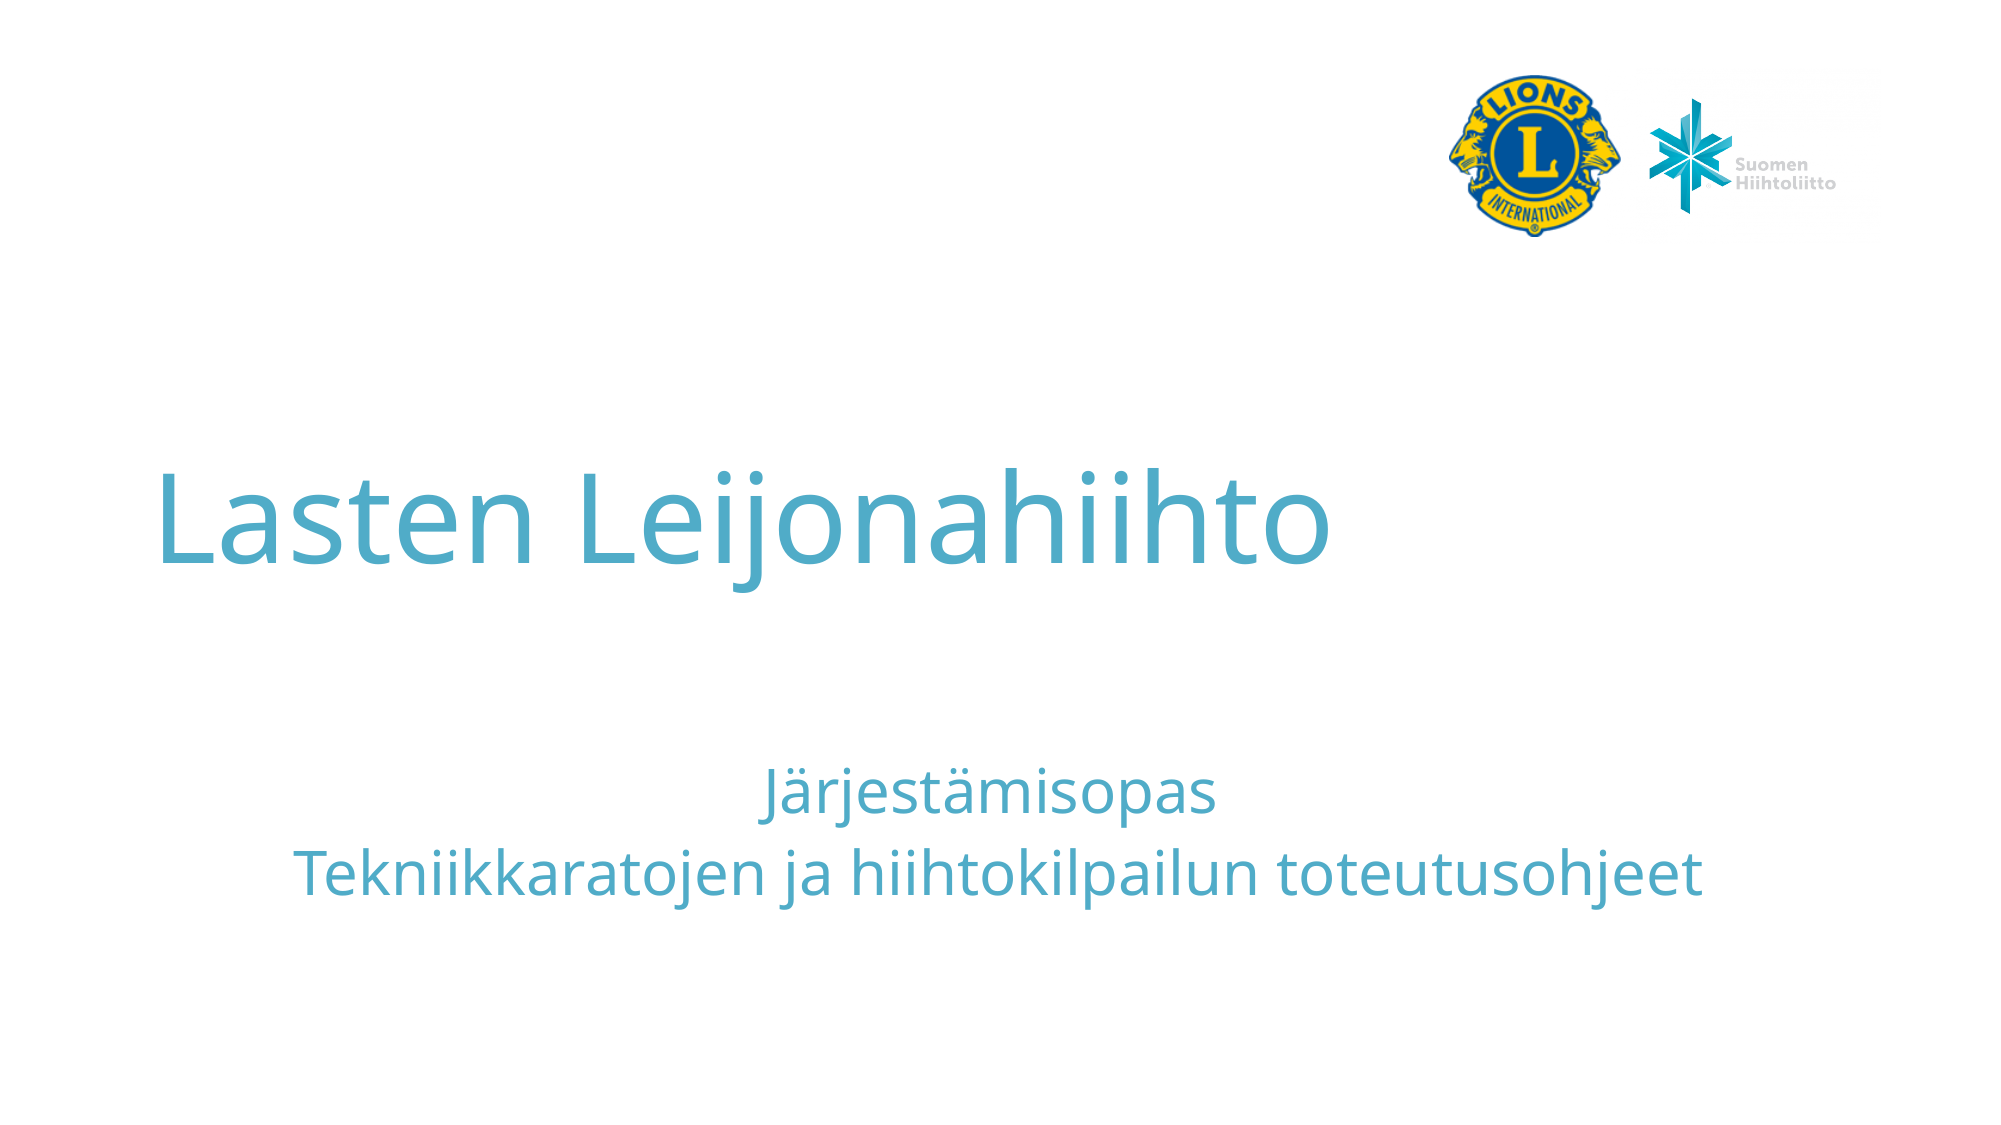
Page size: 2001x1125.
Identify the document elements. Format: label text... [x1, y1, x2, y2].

title Lasten Leijonahiihto [136, 280, 1862, 749]
picture [1449, 68, 1881, 244]
list Järjestämisopas Tekniikkaratojen ja hiihtokilpailun toteutusohjeet [136, 752, 1862, 999]
